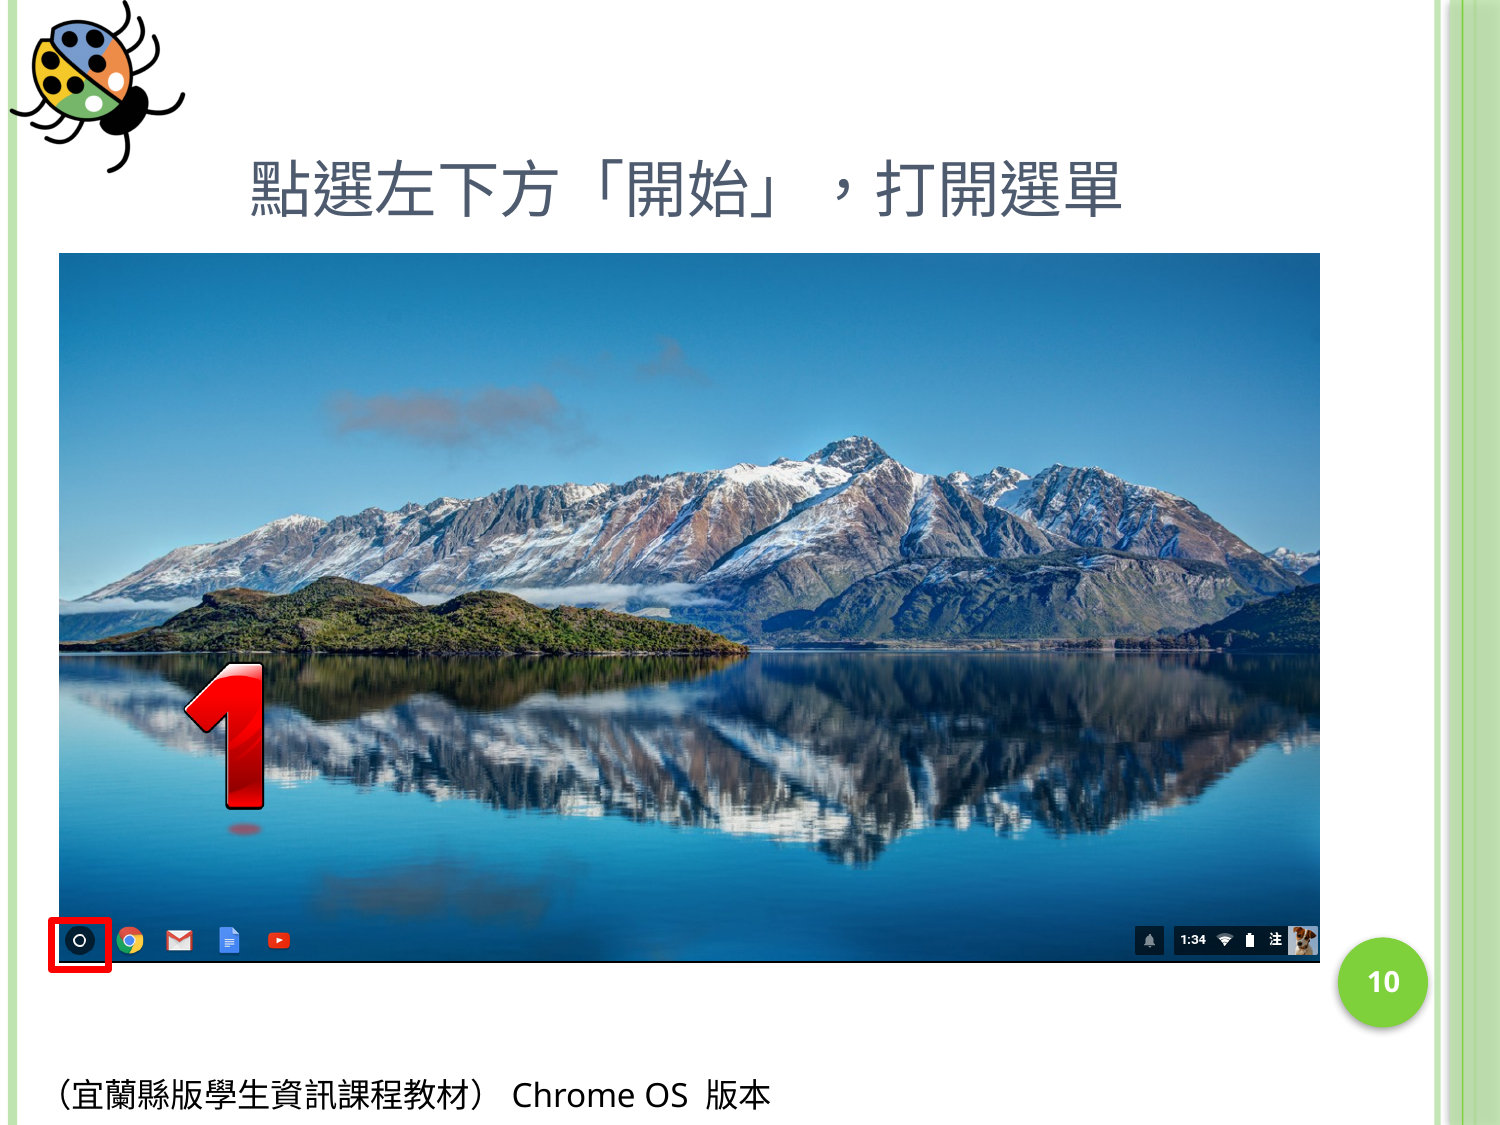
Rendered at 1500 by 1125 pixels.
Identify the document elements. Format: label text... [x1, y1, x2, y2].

text_box [49, 918, 57, 972]
picture [58, 253, 1320, 964]
slide_number 10 [1333, 940, 1434, 1027]
picture [0, 0, 169, 176]
title 點選左下方「開始」，打開選單 [75, 45, 1300, 233]
